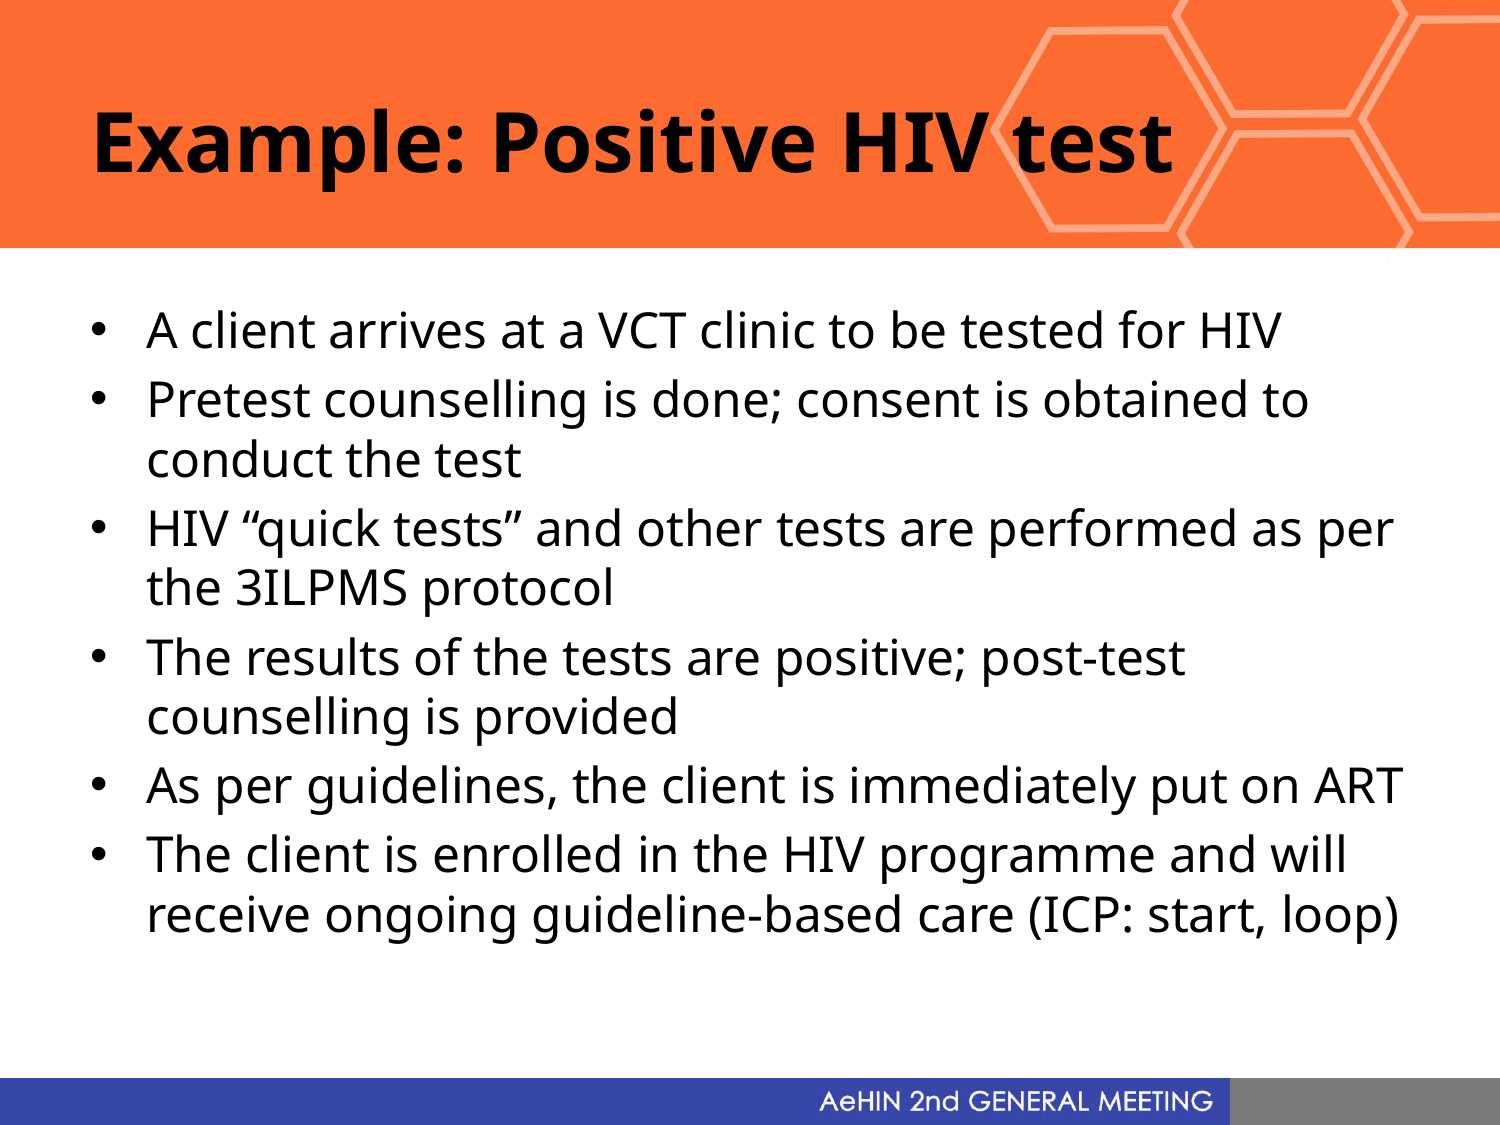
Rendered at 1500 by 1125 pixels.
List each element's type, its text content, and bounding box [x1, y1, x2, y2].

list A client arrives at a VCT clinic to be tested for HIV Pretest counselling is done; consent is obtained to conduct the test HIV “quick tests” and other tests are performed as per the 3ILPMS protocol The results of the tests are positive; post-test counselling is provided As per guidelines, the client is immediately put on ART The client is enrolled in the HIV programme and will receive ongoing guideline-based care (ICP: start, loop) [75, 291, 1425, 1034]
picture [0, 0, 1500, 1125]
title Example: Positive HIV test [75, 45, 1425, 233]
